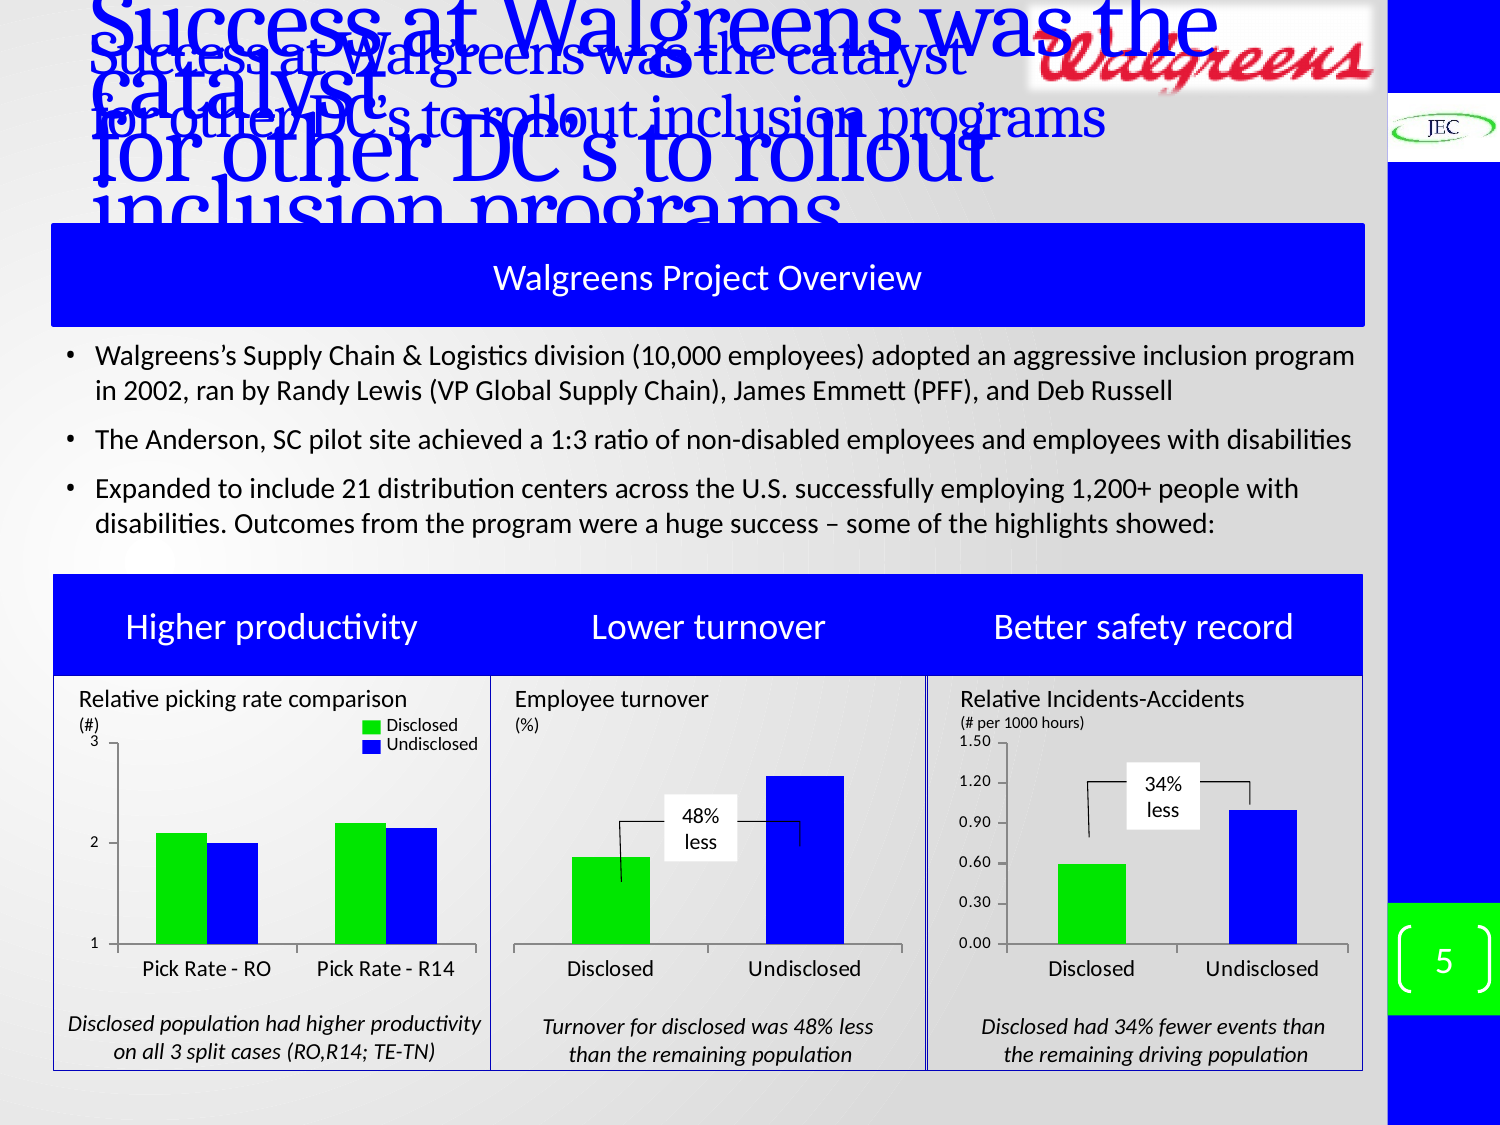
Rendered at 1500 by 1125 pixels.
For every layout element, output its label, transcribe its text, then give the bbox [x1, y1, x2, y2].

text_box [52, 574, 1363, 676]
title Success at Walgreens was the catalyst for other DC’s to rollout inclusion programs [75, 45, 1325, 233]
text_box Walgreens Project Overview [51, 223, 1365, 327]
slide_number 5 [1397, 924, 1492, 994]
text_box Walgreens’s Supply Chain & Logistics division (10,000 employees) adopted an aggressive inclusion program in 2002, ran by Randy Lewis (VP Global Supply Chain), James Emmett (PFF), and Deb Russell The Anderson, SC pilot site achieved a 1:3 ratio of non-disabled employees and employees with disabilities Expanded to include 21 distribution centers across the U.S. successfully employing 1,200+ people with disabilities. Outcomes from the program were a huge success – some of the highlights showed: [50, 329, 1375, 650]
picture [1020, 0, 1380, 99]
chart [504, 728, 911, 988]
chart [78, 728, 485, 988]
text_box Success at Walgreens was the catalyst for other DC’s to rollout inclusion programs [75, 0, 1018, 45]
picture [1387, 93, 1500, 162]
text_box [52, 677, 1363, 1072]
chart [950, 728, 1357, 988]
